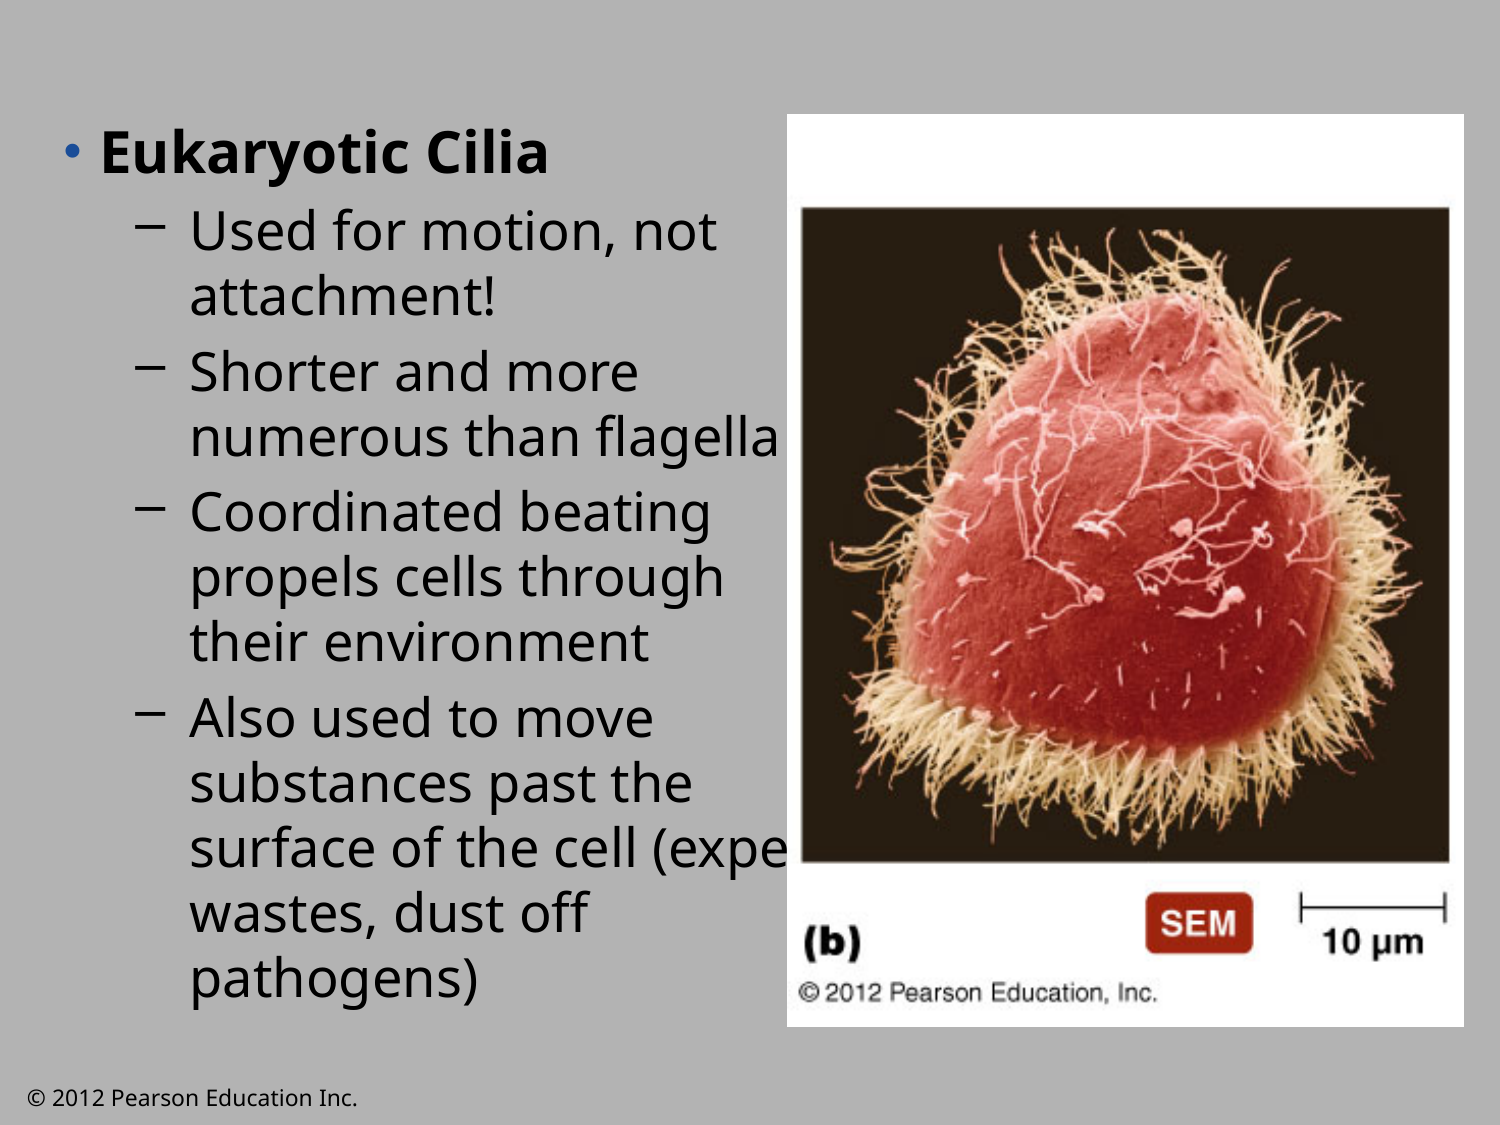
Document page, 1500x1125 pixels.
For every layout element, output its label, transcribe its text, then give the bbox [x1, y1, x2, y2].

picture [787, 114, 1465, 1027]
text_box © 2012 Pearson Education Inc. [11, 1075, 475, 1119]
list Eukaryotic Cilia Used for motion, not attachment! Shorter and more numerous than flagella Coordinated beating propels cells through their environment Also used to move substances past the surface of the cell (expel wastes, dust off pathogens) [62, 112, 788, 694]
